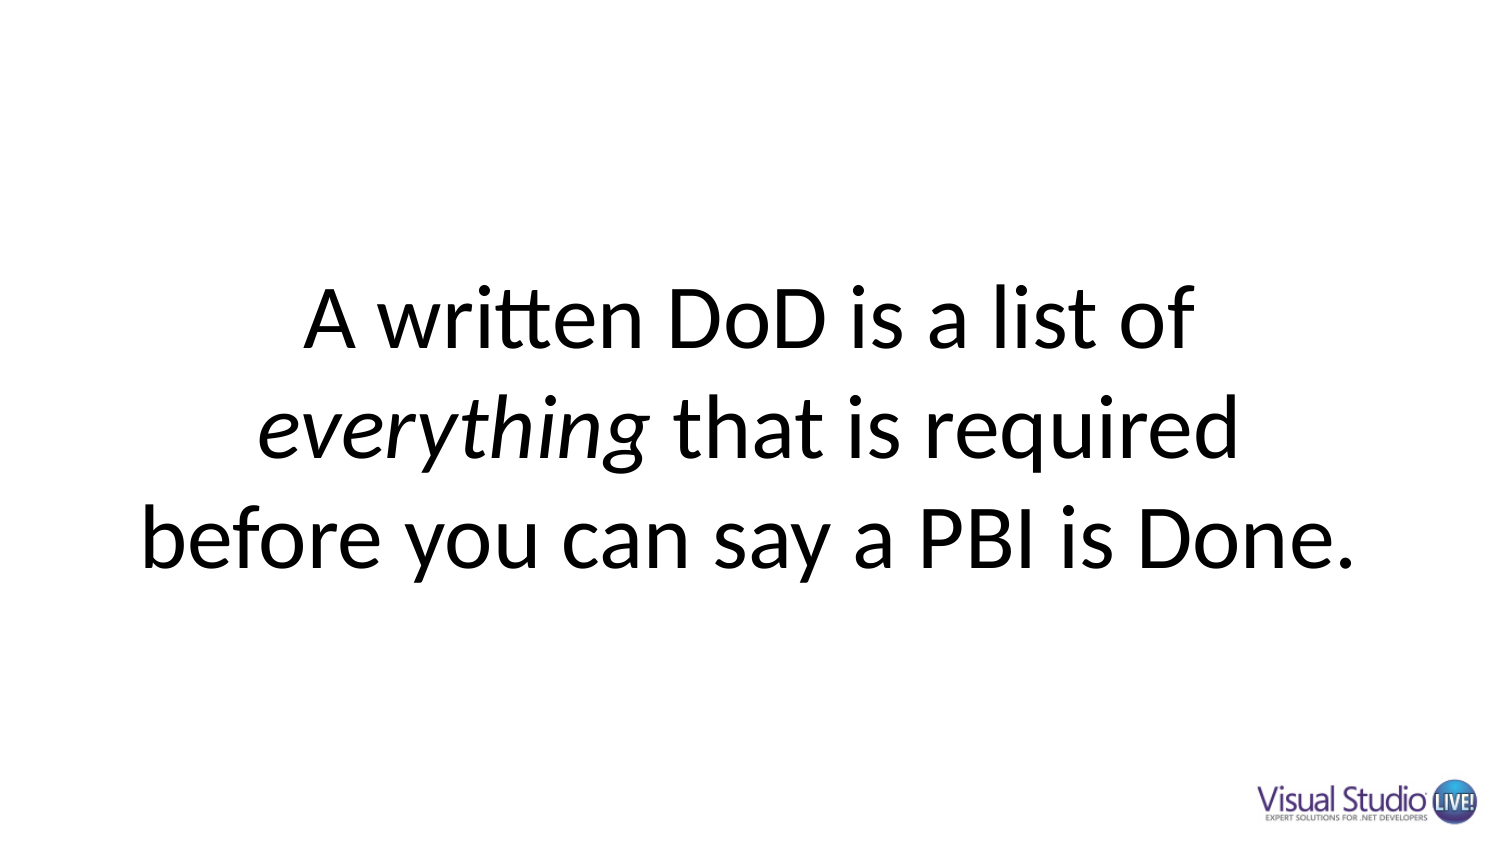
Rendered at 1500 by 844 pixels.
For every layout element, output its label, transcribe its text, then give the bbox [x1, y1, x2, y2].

title A written DoD is a list of everything that is required before you can say a PBI is Done. [0, 0, 1500, 844]
